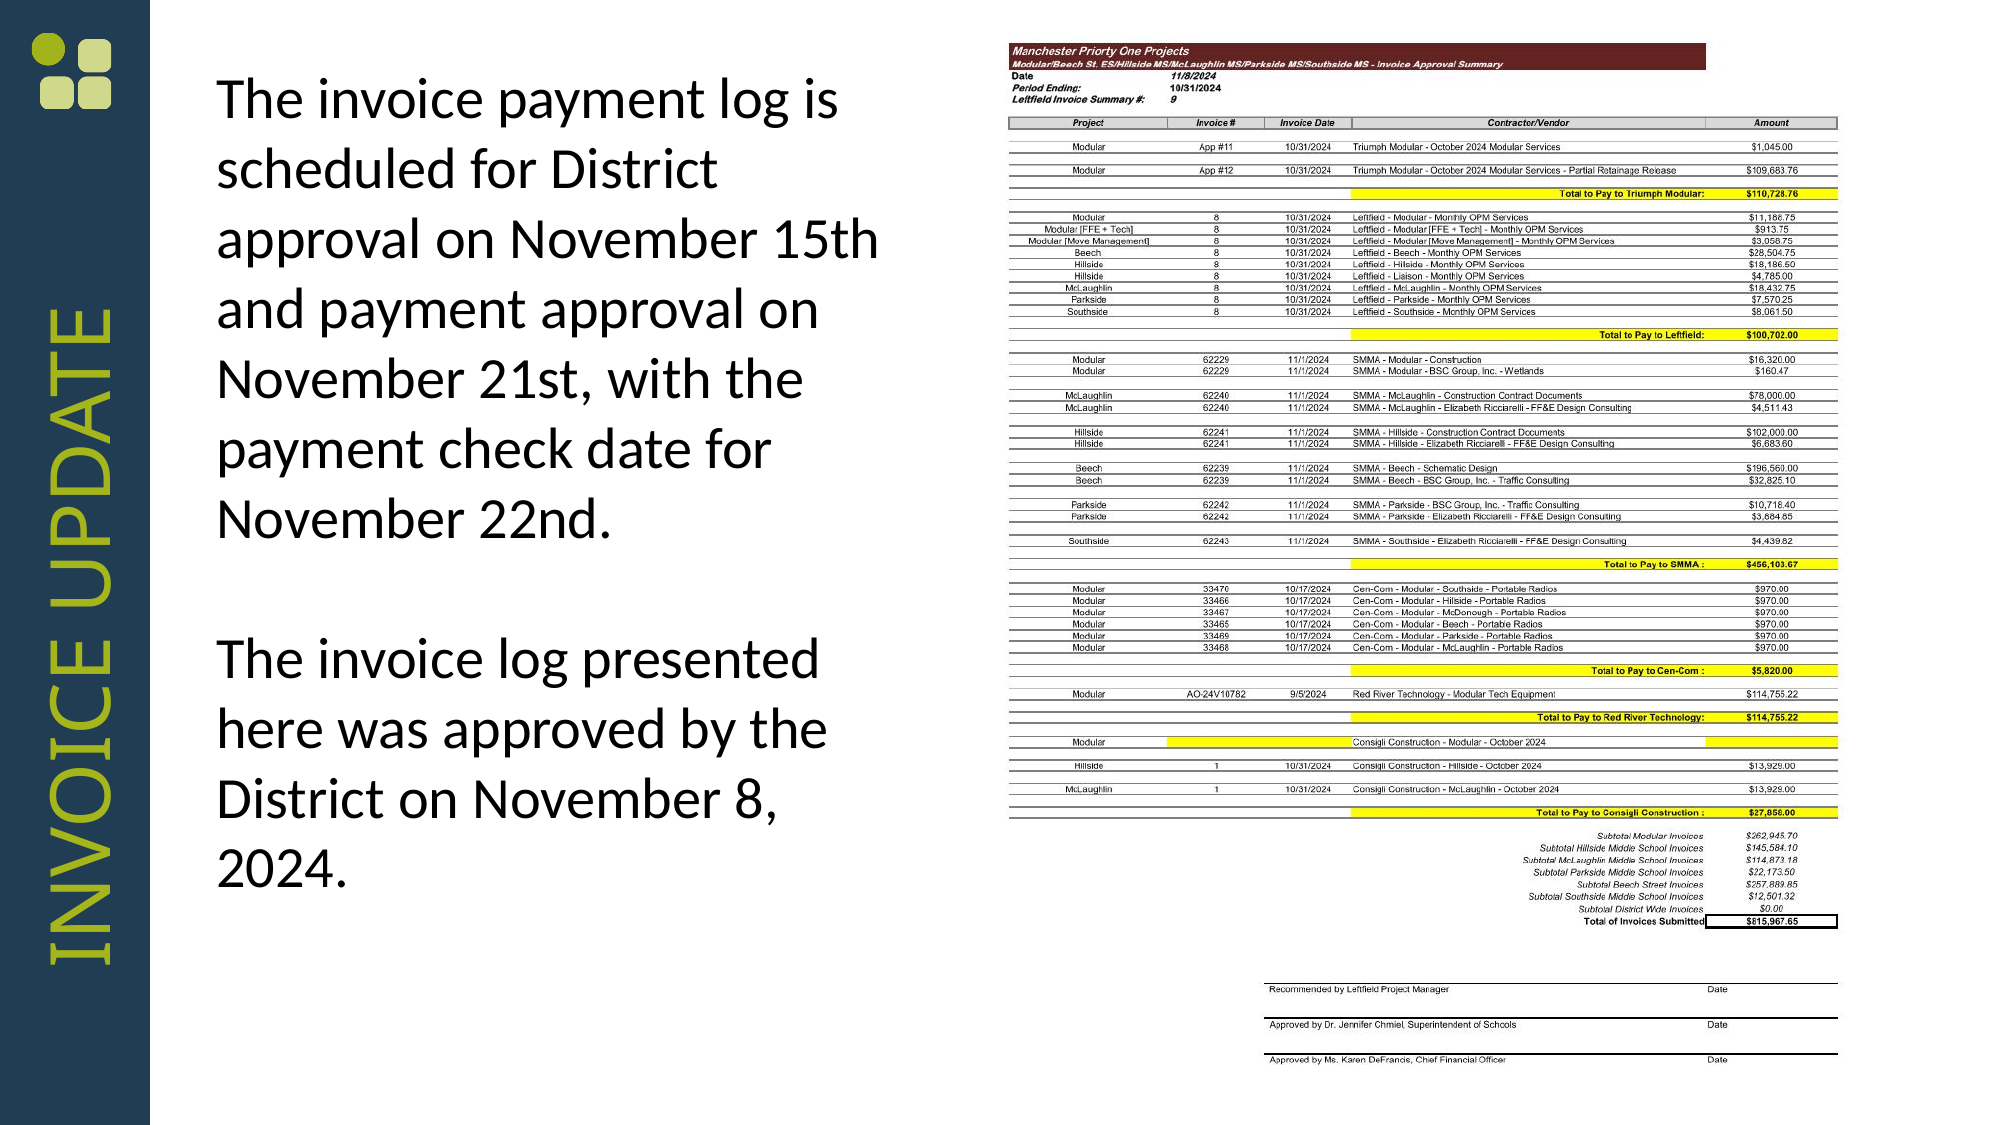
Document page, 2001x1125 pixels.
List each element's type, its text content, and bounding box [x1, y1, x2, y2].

text_box The invoice payment log is scheduled for District approval on November 15th and payment approval on November 21st, with the payment check date for November 22nd. The invoice log presented here was approved by the District on November 8, 2024. [201, 52, 940, 907]
picture [31, 33, 112, 109]
picture [999, 35, 1855, 1084]
text_box INVOICE UPDATE [13, 148, 142, 1125]
